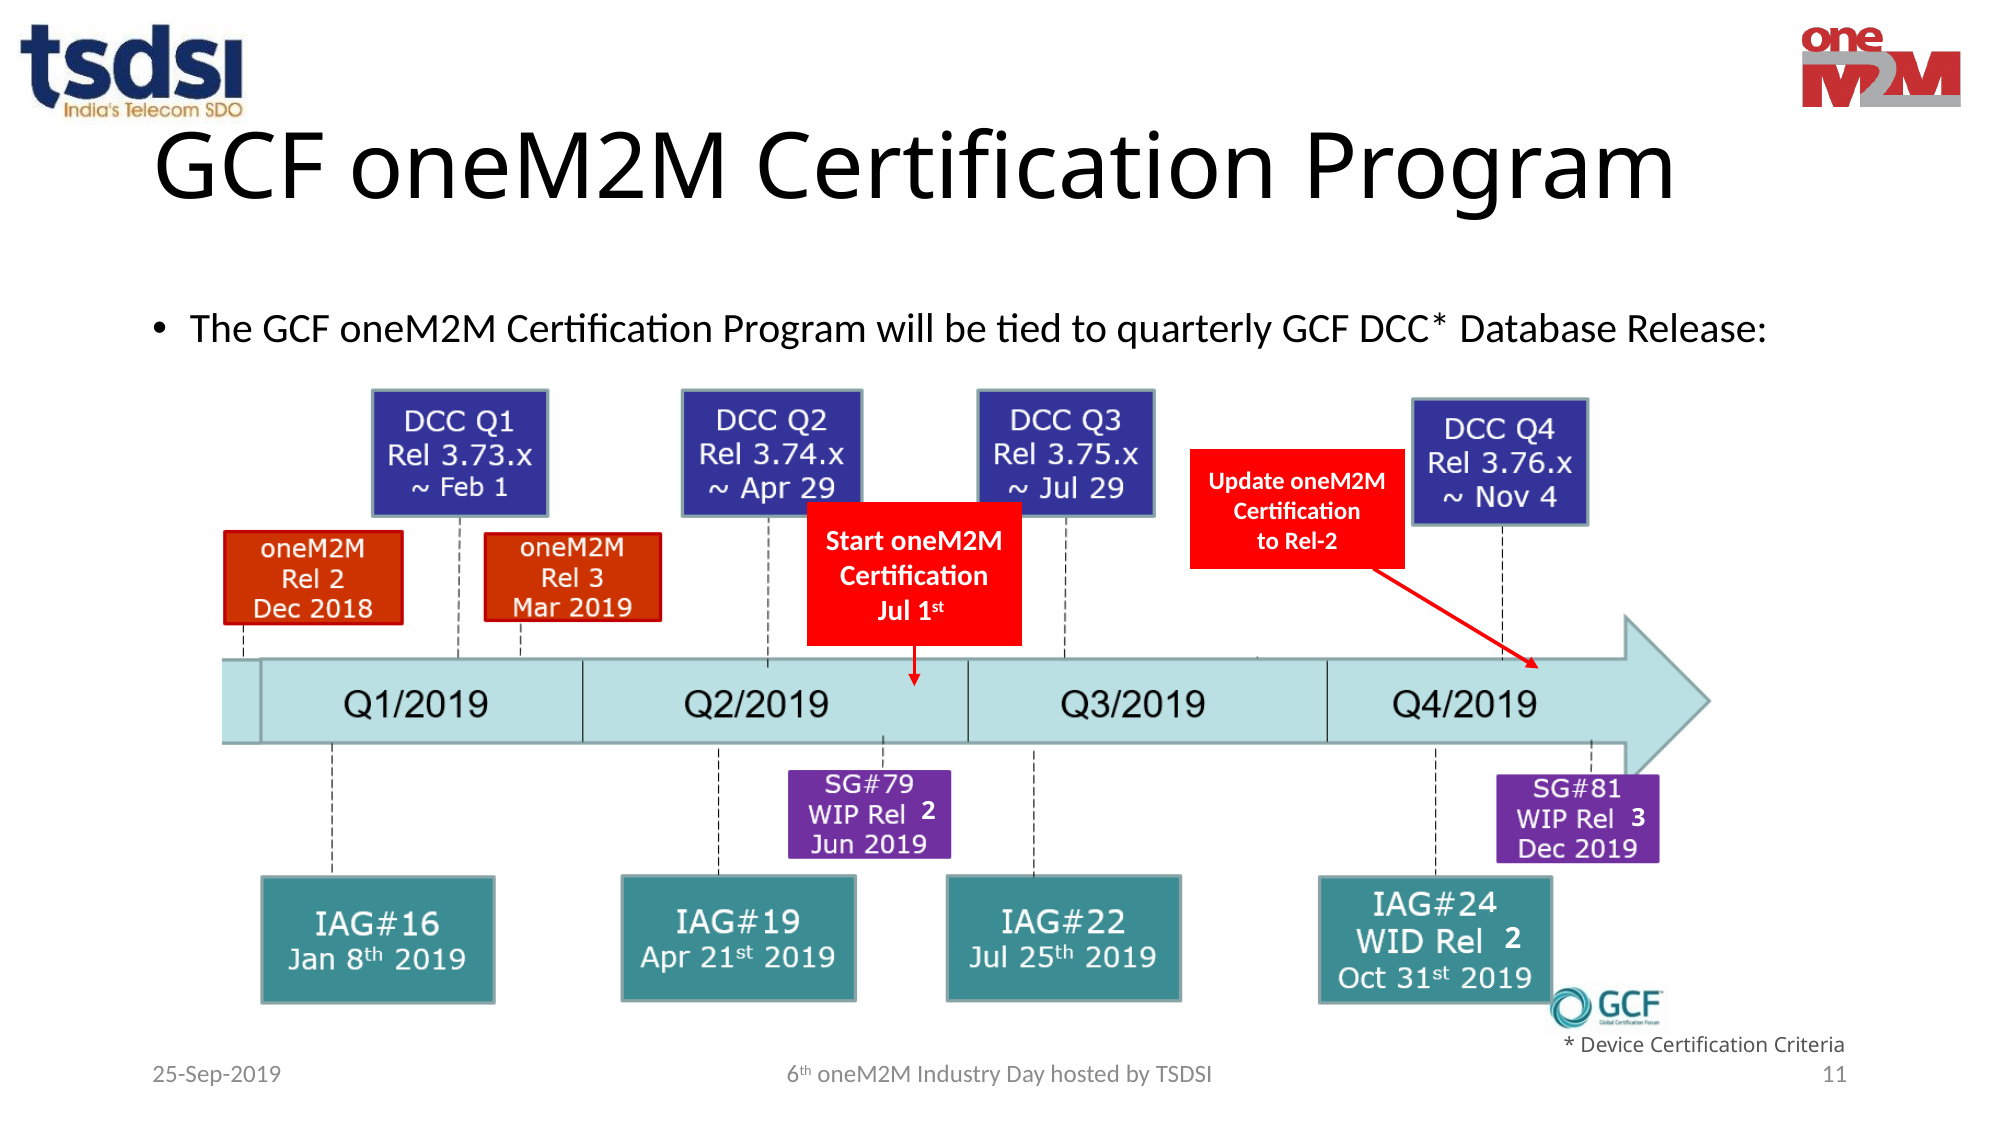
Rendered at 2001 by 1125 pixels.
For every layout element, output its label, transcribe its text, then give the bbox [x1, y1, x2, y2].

text_box * Device Certification Criteria [1548, 1023, 1861, 1064]
picture [17, 21, 258, 129]
slide_number 11 [1412, 1042, 1863, 1103]
title GCF oneM2M Certification Program [137, 59, 1863, 278]
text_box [221, 382, 1722, 1043]
list The GCF oneM2M Certification Program will be tied to quarterly GCF DCC* Database Release: [137, 299, 1863, 1014]
slide_number 25-Sep-2019 [137, 1042, 588, 1103]
footer 6th oneM2M Industry Day hosted by TSDSI [662, 1043, 1338, 1103]
picture [1782, 10, 1980, 124]
